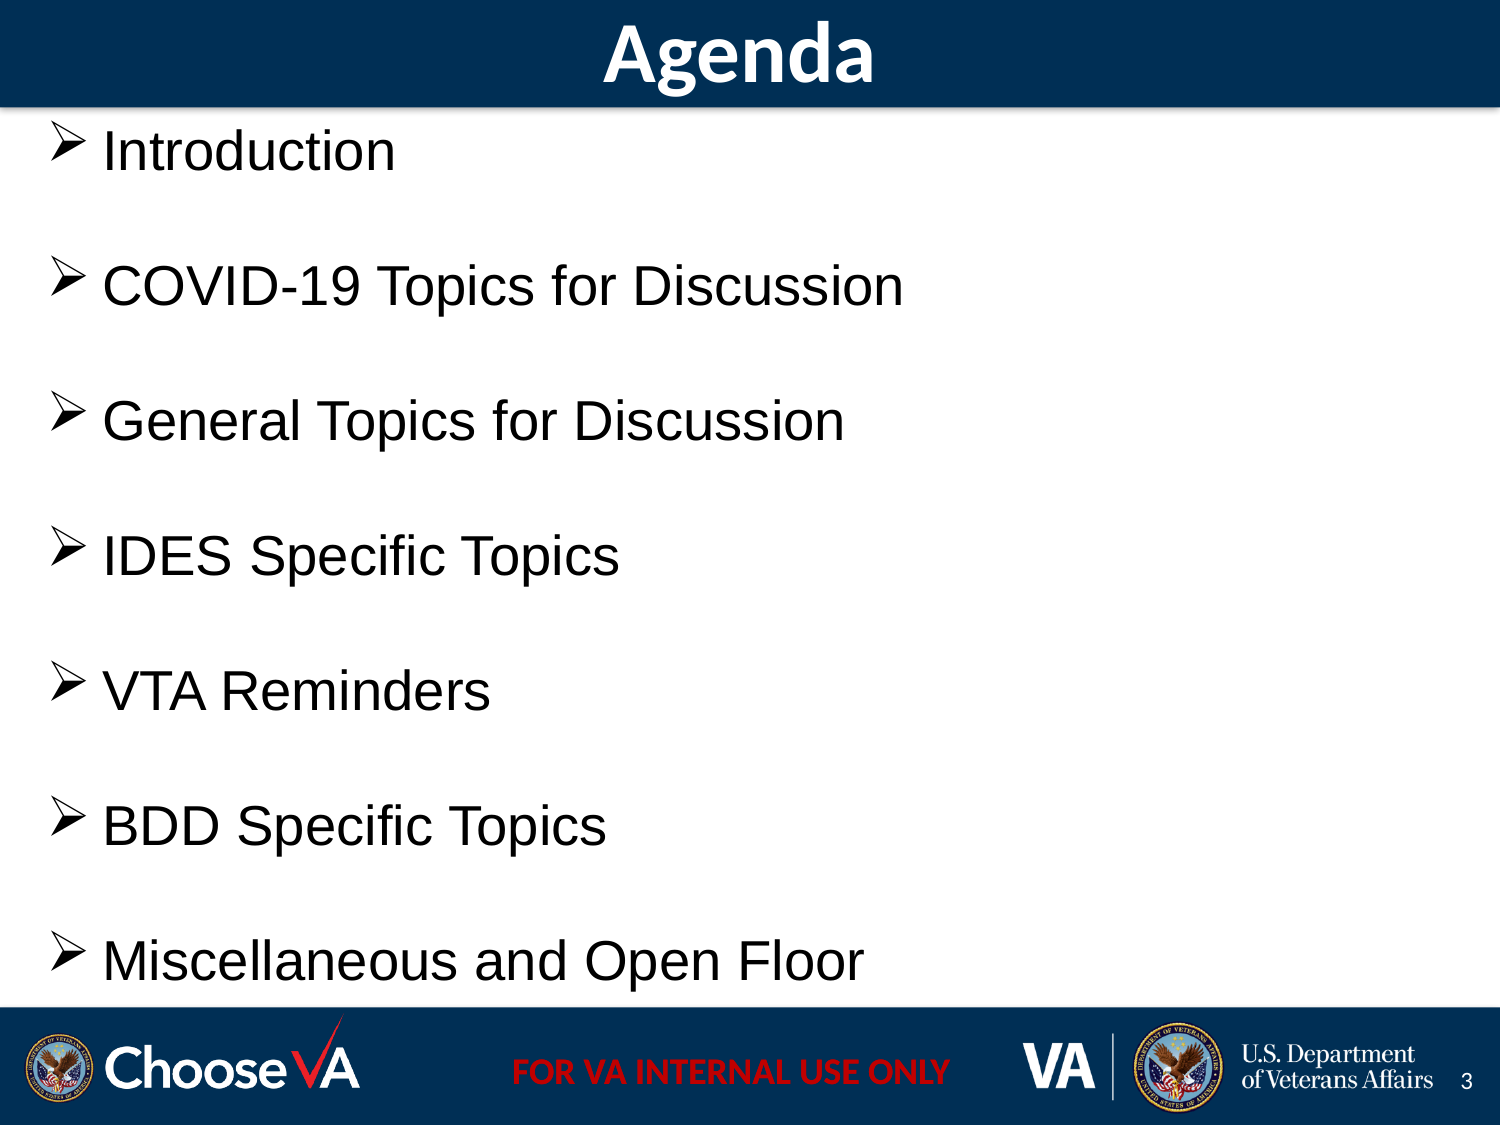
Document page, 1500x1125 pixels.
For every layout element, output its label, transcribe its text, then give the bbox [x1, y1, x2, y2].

slide_number 3 [1425, 1049, 1489, 1110]
text_box Introduction COVID-19 Topics for Discussion General Topics for Discussion IDES Specific Topics VTA Reminders BDD Specific Topics Miscellaneous and Open Floor [12, 107, 1188, 1000]
picture [1017, 1014, 1438, 1120]
picture [24, 1012, 360, 1103]
title Agenda [0, 0, 1500, 108]
